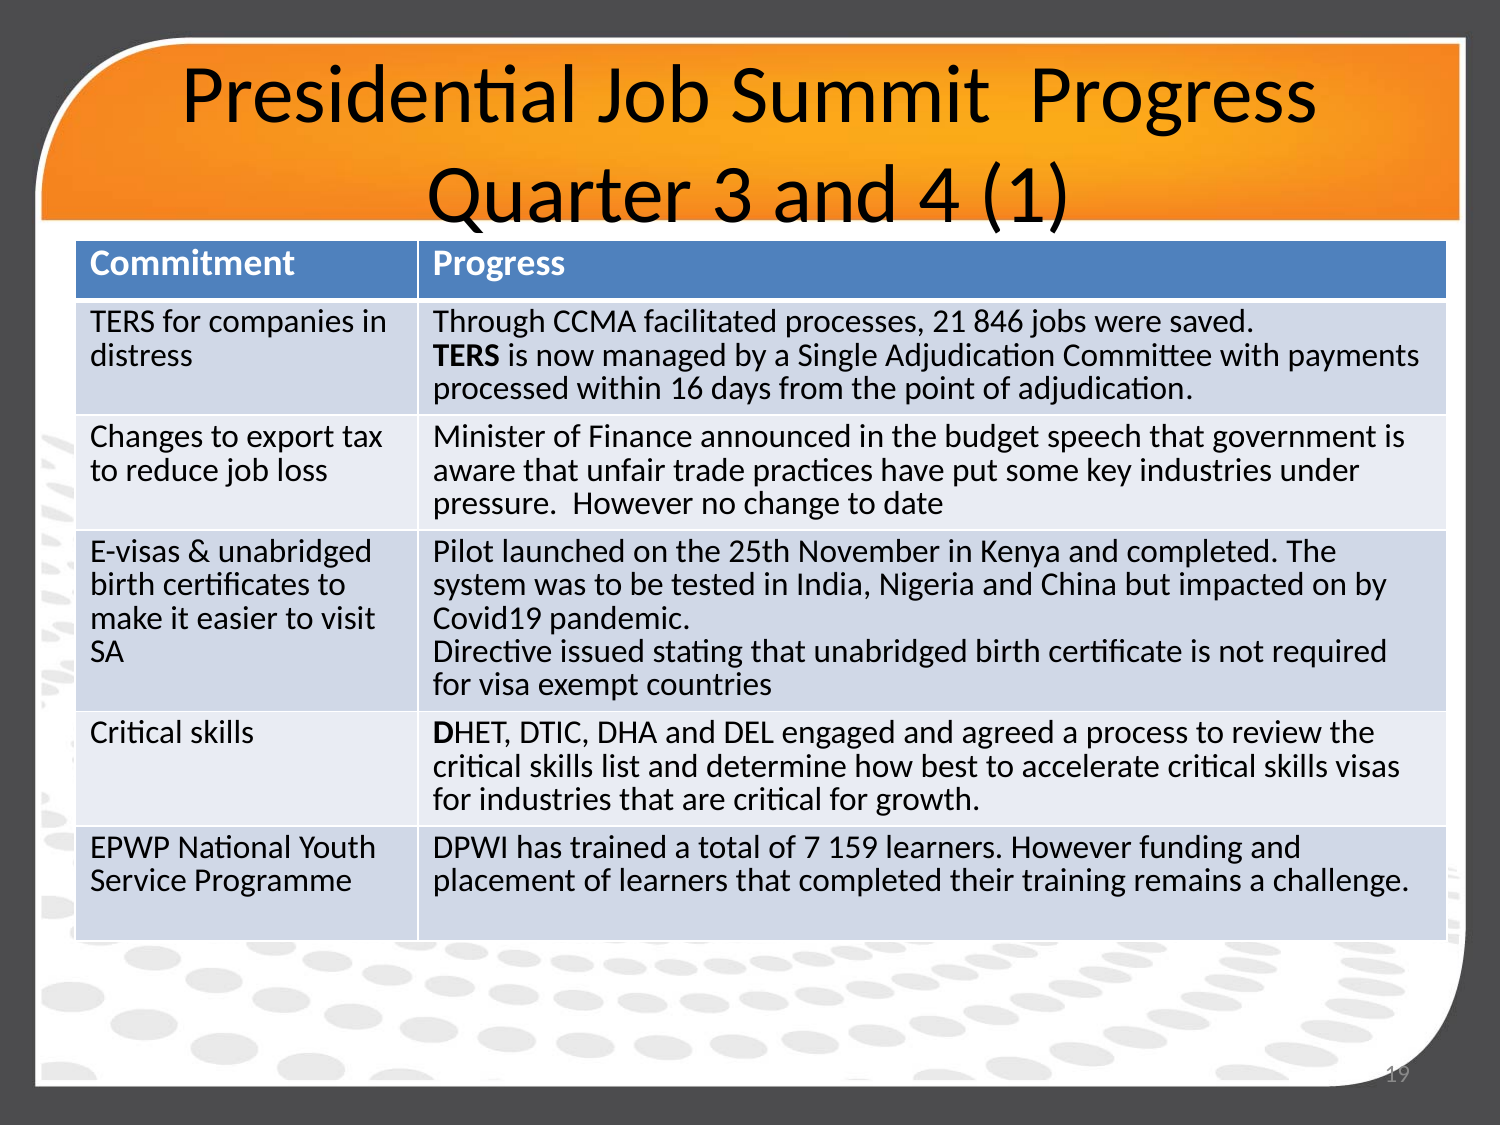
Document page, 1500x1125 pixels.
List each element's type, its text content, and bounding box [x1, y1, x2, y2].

table_cell Changes to export tax to reduce job loss [76, 416, 417, 529]
slide_number 19 [1074, 1042, 1425, 1103]
table_cell TERS for companies in distress [76, 303, 417, 414]
table_cell Minister of Finance announced in the budget speech that government is aware that unfair trade practices have put some key industries under pressure. However no change to date [419, 416, 1446, 529]
table_header Progress [419, 241, 1446, 298]
table_header Commitment [76, 241, 417, 298]
table_cell Pilot launched on the 25th November in Kenya and completed. The system was to be tested in India, Nigeria and China but impacted on by Covid19 pandemic. Directive issued stating that unabridged birth certificate is not required for visa exempt countries [419, 531, 1446, 711]
table_cell EPWP National Youth Service Programme [76, 827, 417, 940]
picture [0, 0, 1500, 1125]
title Presidential Job Summit Progress Quarter 3 and 4 (1) [74, 44, 1426, 233]
table_cell Through CCMA facilitated processes, 21 846 jobs were saved. TERS is now managed by a Single Adjudication Committee with payments processed within 16 days from the point of adjudication. [419, 303, 1446, 414]
table_cell Critical skills [76, 712, 417, 825]
table_cell E-visas & unabridged birth certificates to make it easier to visit SA [76, 531, 417, 711]
table_cell DPWI has trained a total of 7 159 learners. However funding and placement of learners that completed their training remains a challenge. [419, 827, 1446, 940]
table_cell DHET, DTIC, DHA and DEL engaged and agreed a process to review the critical skills list and determine how best to accelerate critical skills visas for industries that are critical for growth. [419, 712, 1446, 825]
